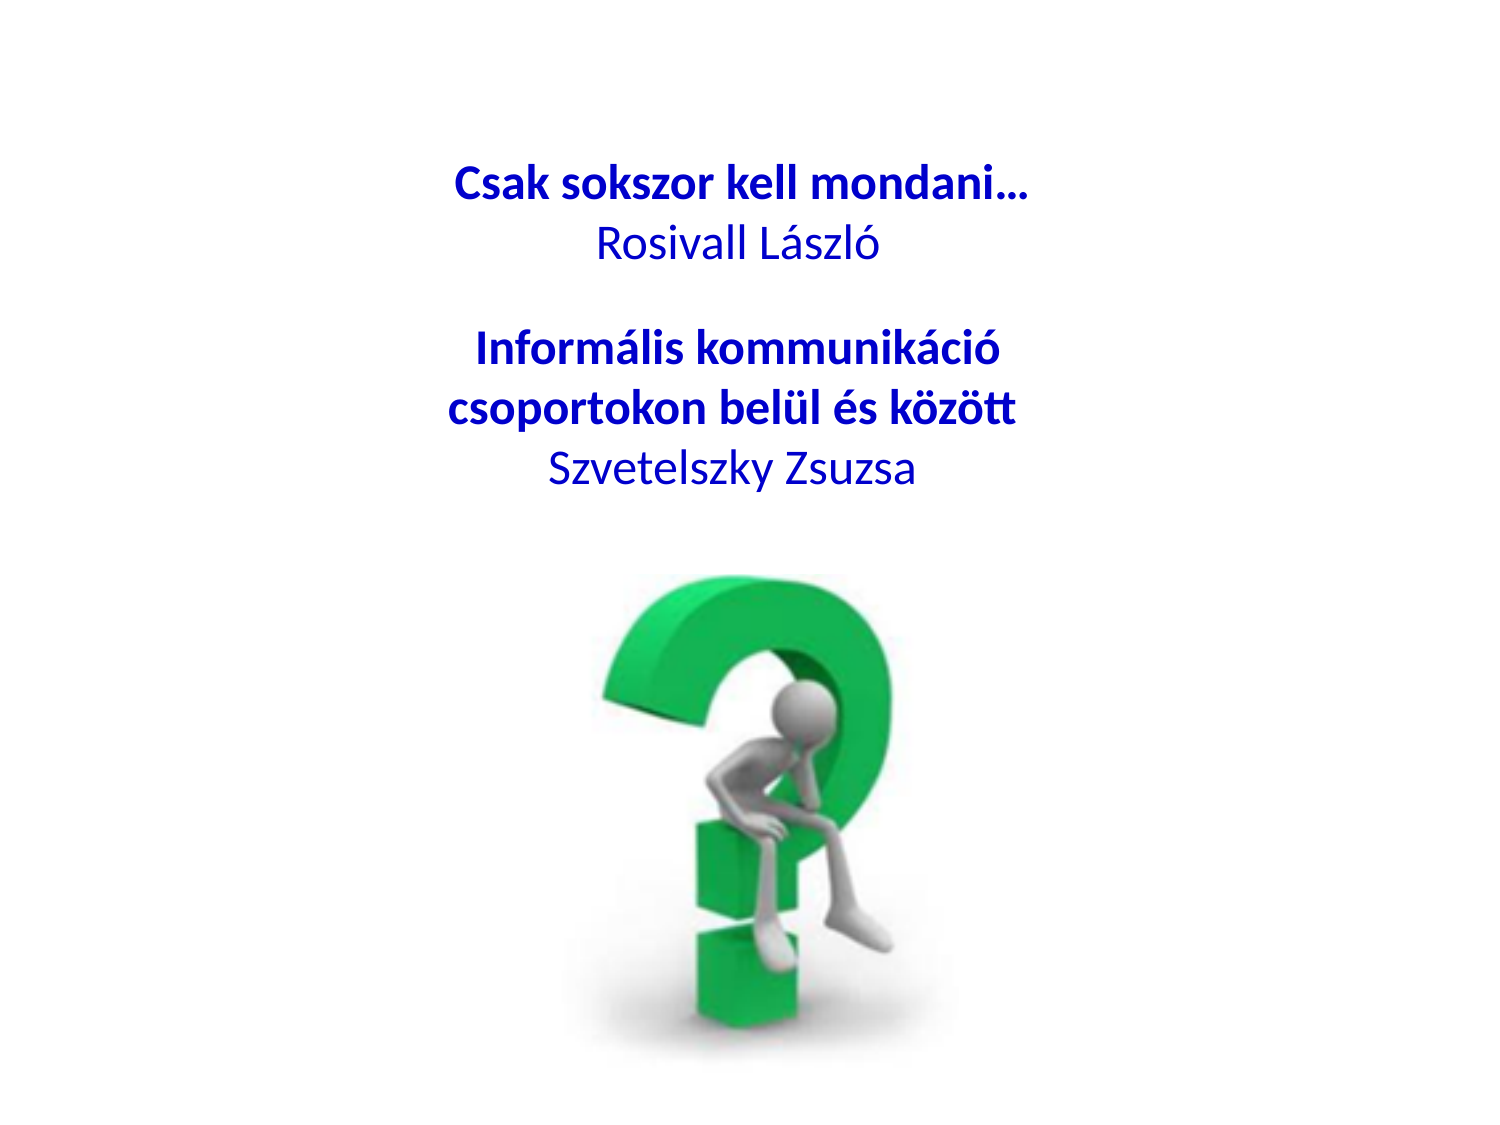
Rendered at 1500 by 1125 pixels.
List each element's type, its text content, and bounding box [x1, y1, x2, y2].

text_box Csak sokszor kell mondani… Rosivall László Informális kommunikáció csoportokon belül és között Szvetelszky Zsuzsa [371, 141, 1105, 547]
picture [560, 574, 959, 1073]
text_box [100, 123, 1365, 208]
